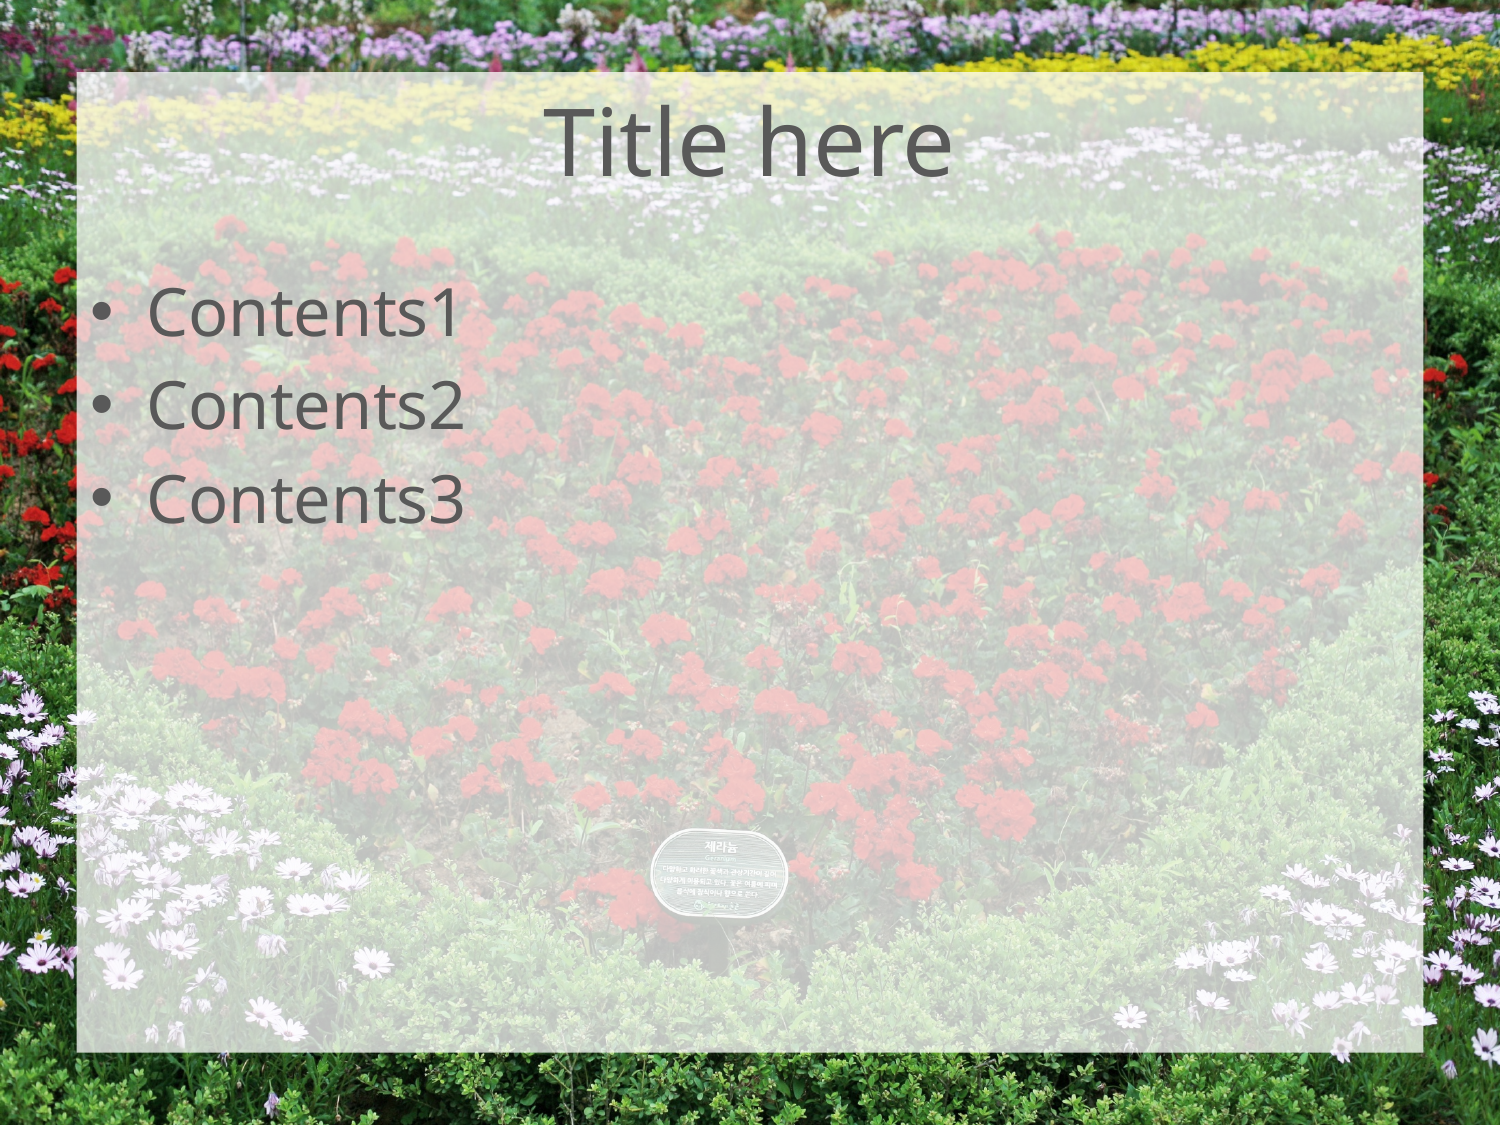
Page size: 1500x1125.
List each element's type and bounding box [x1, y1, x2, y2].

text_box [0, 0, 1500, 1125]
